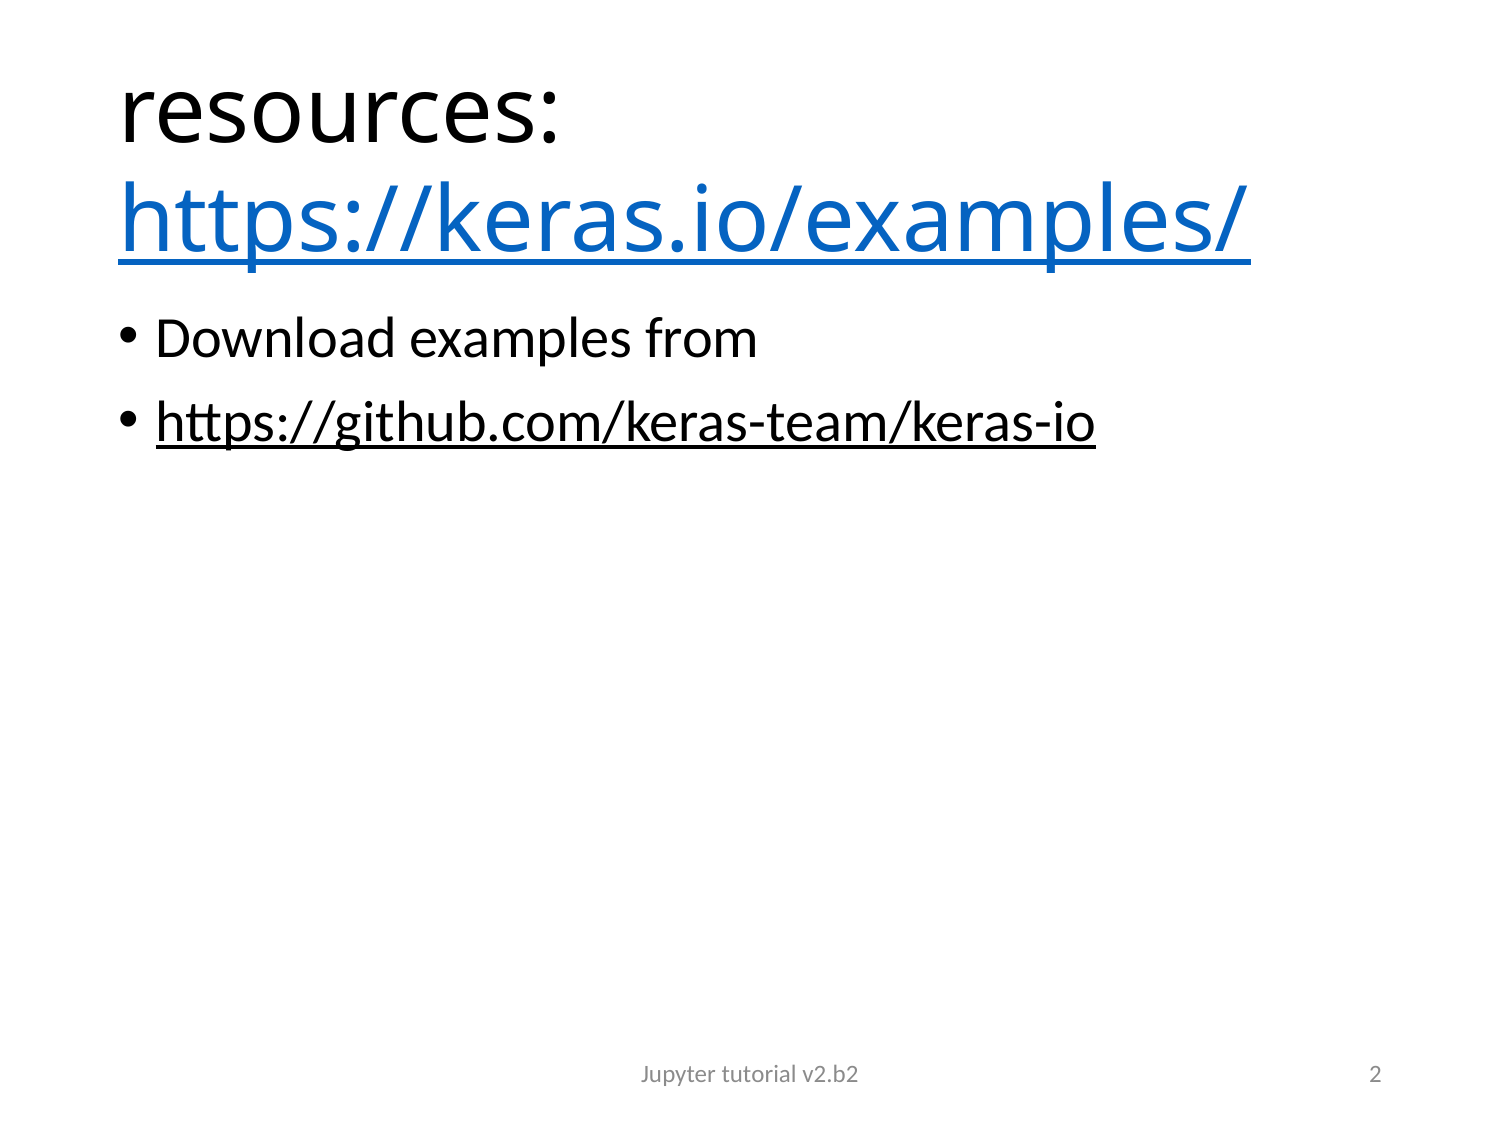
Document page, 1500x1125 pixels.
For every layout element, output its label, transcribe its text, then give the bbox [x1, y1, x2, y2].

footer Jupyter tutorial v2.b2 [496, 1042, 1004, 1103]
title resources: https://keras.io/examples/ [103, 59, 1397, 278]
list Download examples from https://github.com/keras-team/keras-io [103, 299, 1397, 1014]
slide_number 2 [1059, 1042, 1397, 1103]
